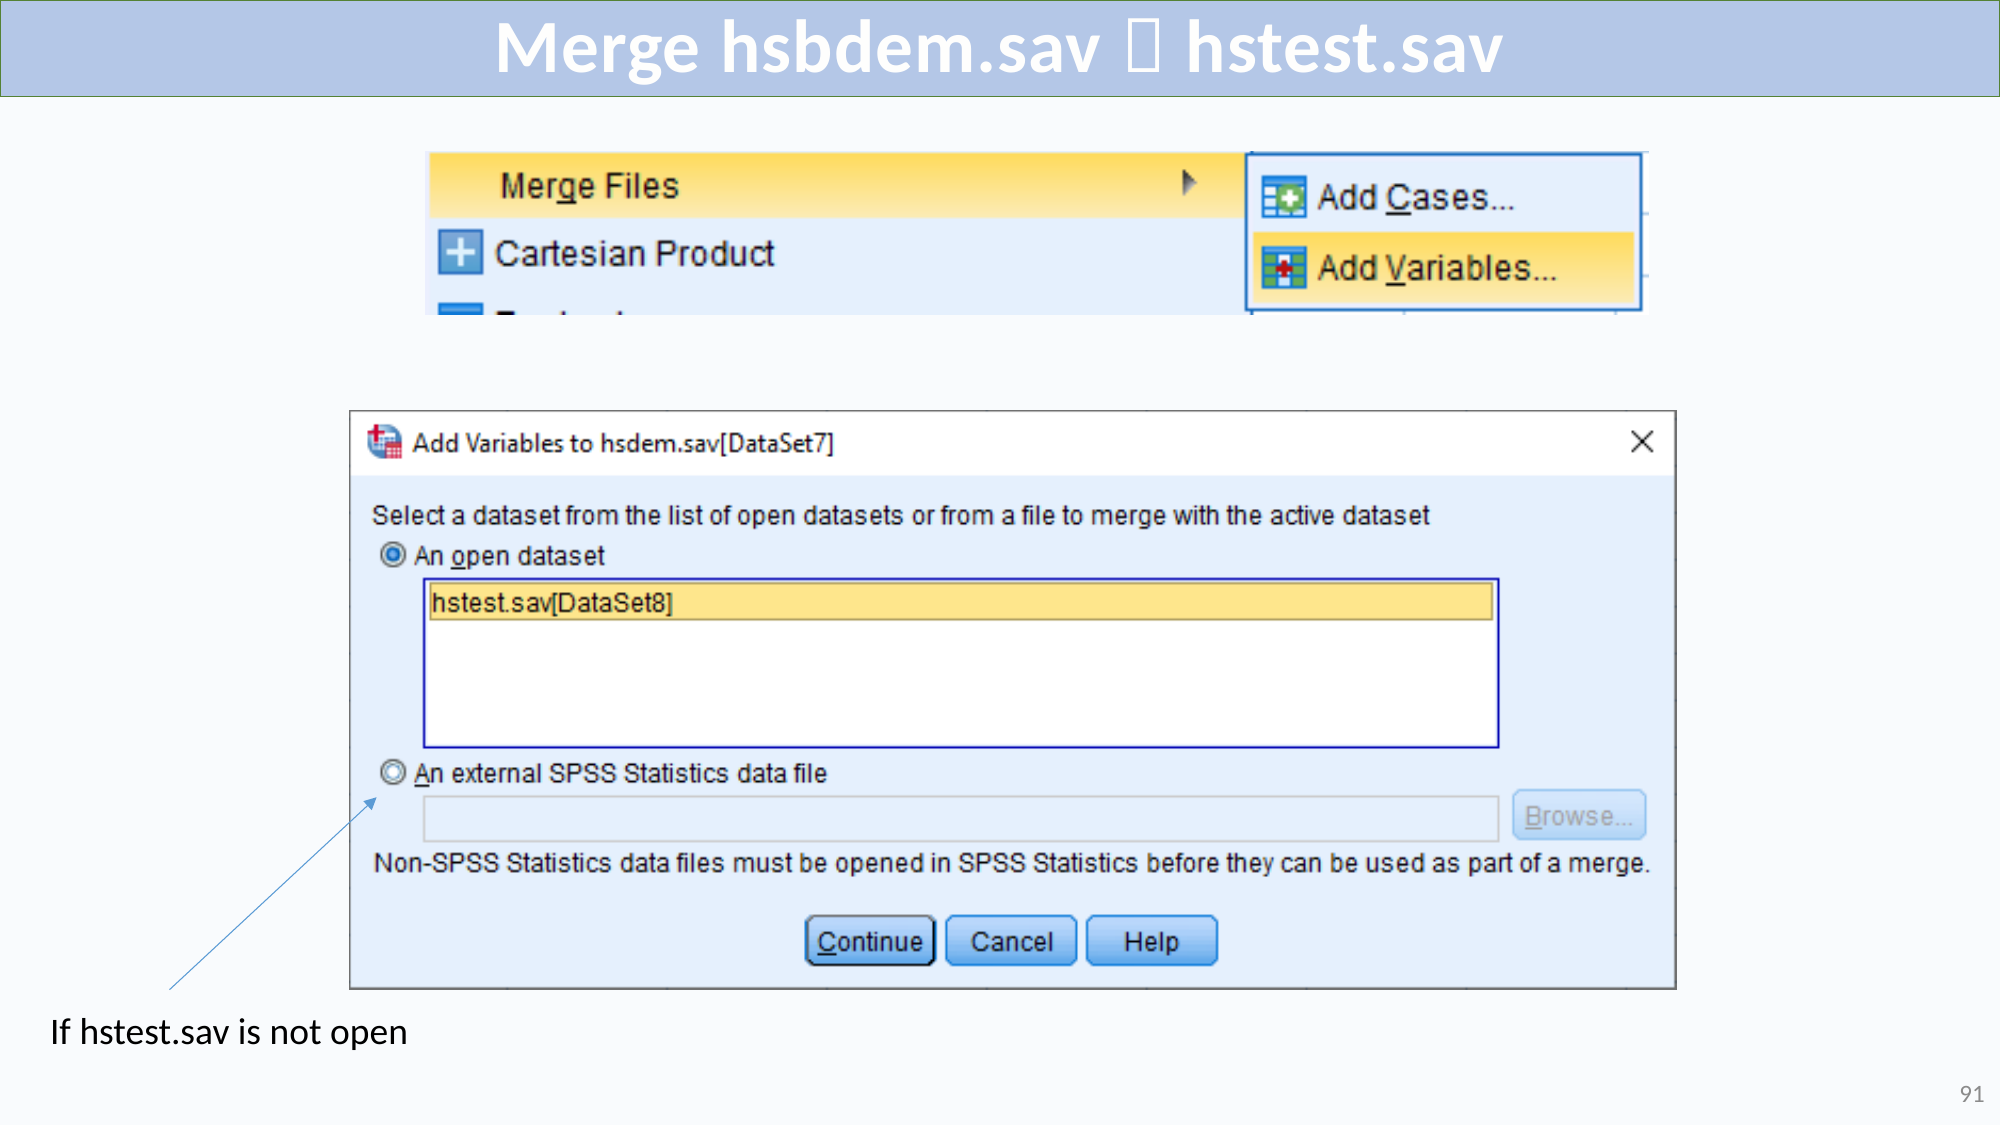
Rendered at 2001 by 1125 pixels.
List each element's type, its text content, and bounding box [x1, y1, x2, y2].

picture [349, 410, 1677, 990]
picture [425, 151, 1649, 315]
title Merge hsbdem.sav  hstest.sav [0, 0, 2000, 97]
text_box If hstest.sav is not open [35, 999, 424, 1060]
slide_number 91 [1825, 1060, 2000, 1125]
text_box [169, 797, 377, 990]
